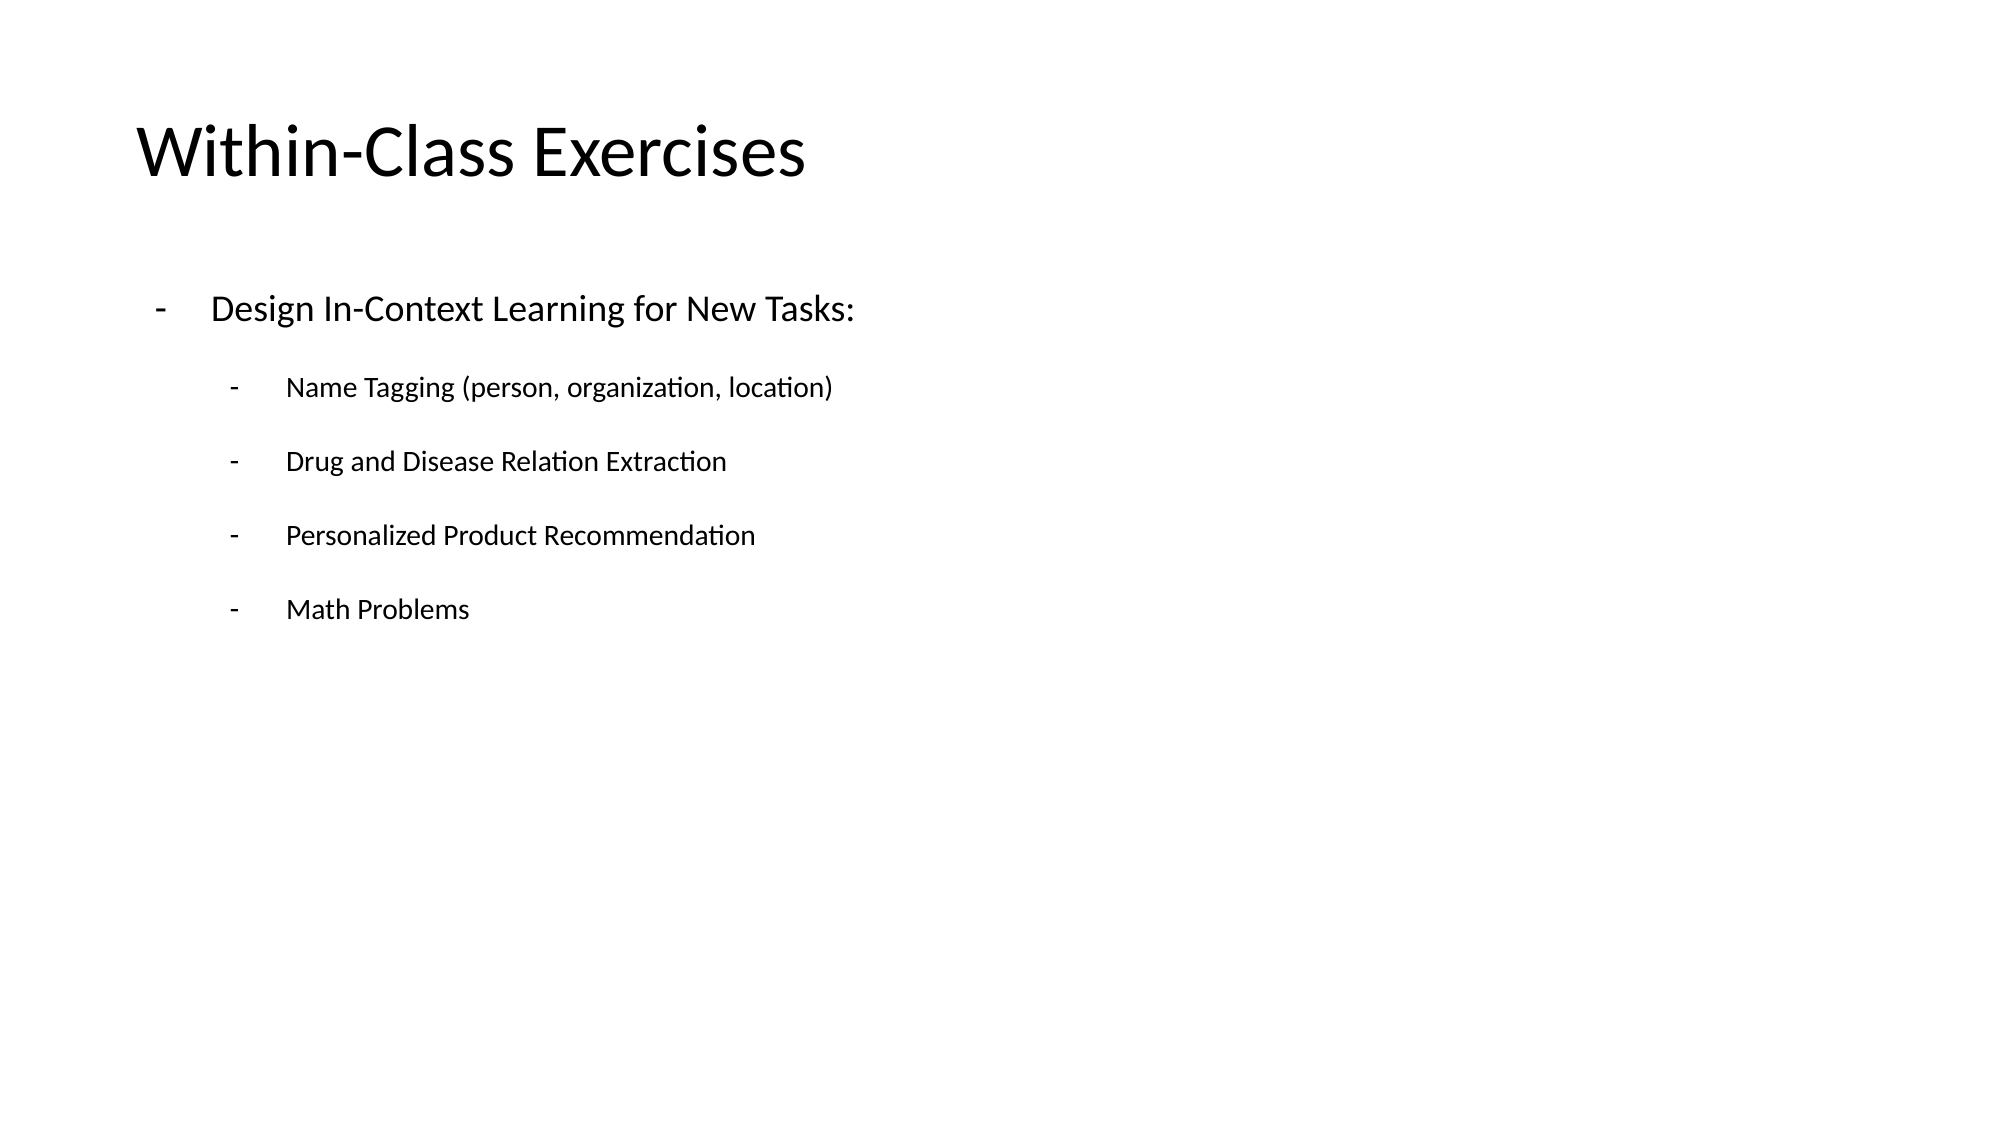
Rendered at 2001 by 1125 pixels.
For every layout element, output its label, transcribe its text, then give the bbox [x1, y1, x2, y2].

title Within-Class Exercises [121, 71, 1415, 235]
list Design In-Context Learning for New Tasks: Name Tagging (person, organization, location) Drug and Disease Relation Extraction Personalized Product Recommendation Math Problems [121, 253, 1863, 1079]
